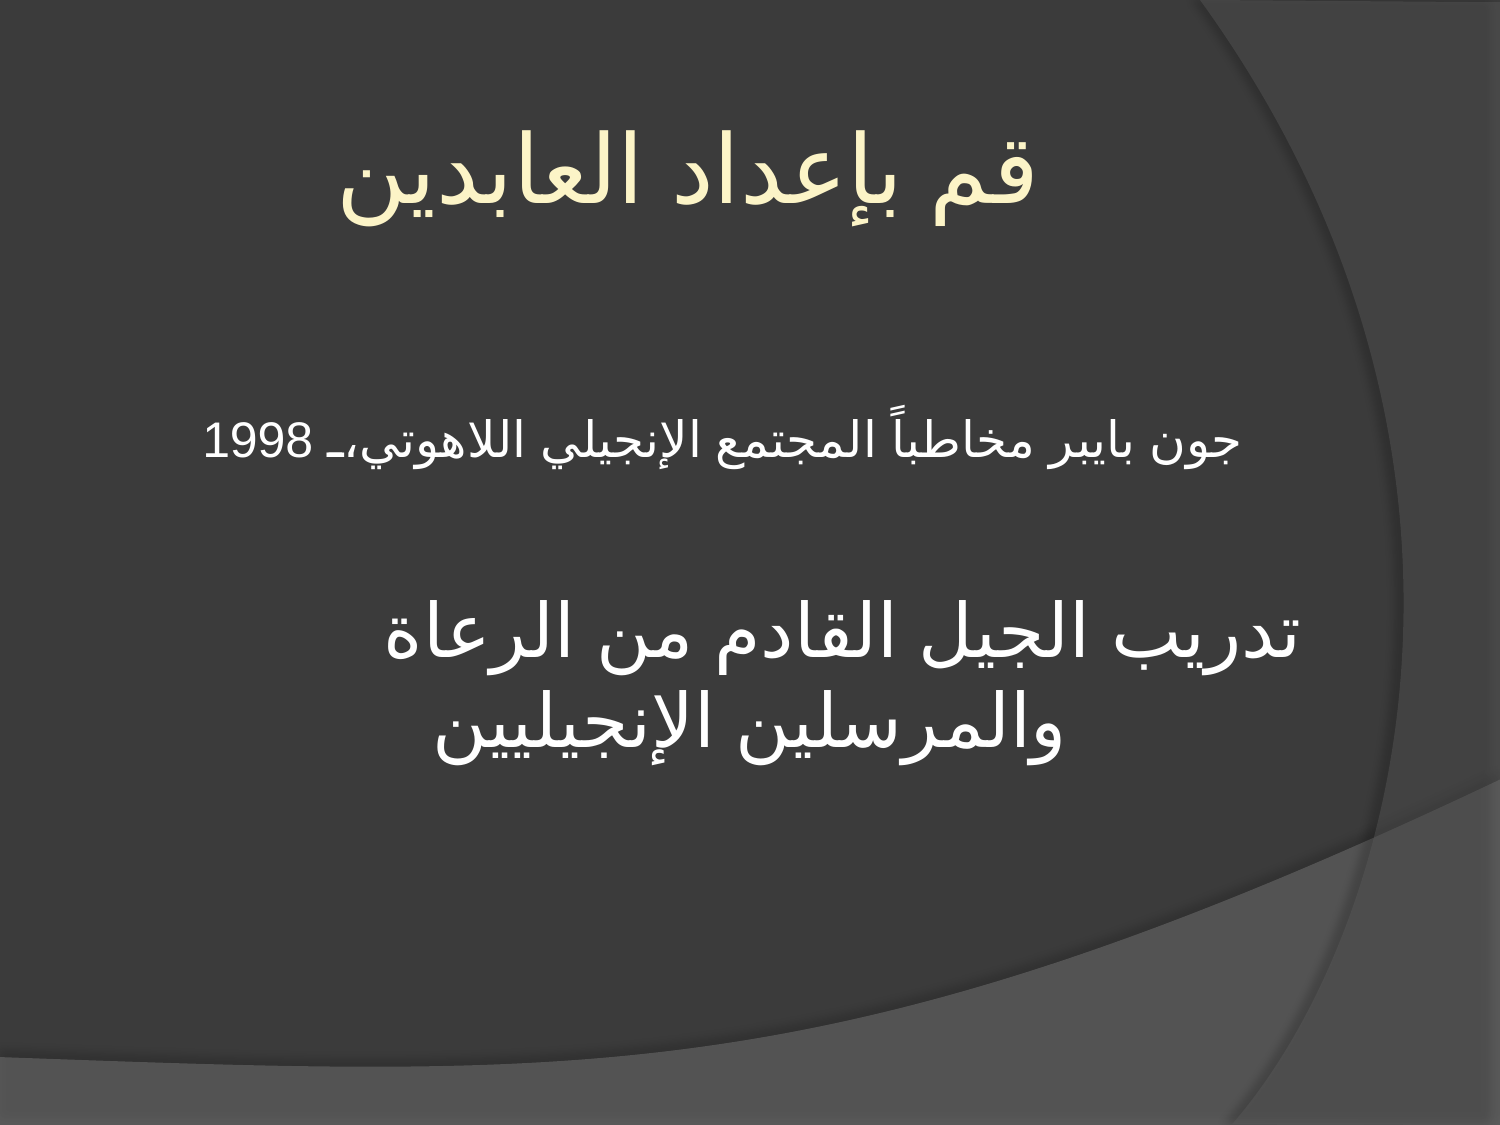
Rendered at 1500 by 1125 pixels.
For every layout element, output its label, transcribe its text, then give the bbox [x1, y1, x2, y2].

text_box جون بايبر مخاطباً المجتمع الإنجيلي اللاهوتي، 1998 [187, 399, 1310, 475]
text_box تدريب الجيل القادم من الرعاة والمرسلين الإنجيليين [172, 574, 1328, 770]
text_box قم بإعداد العابدين [151, 99, 1225, 230]
